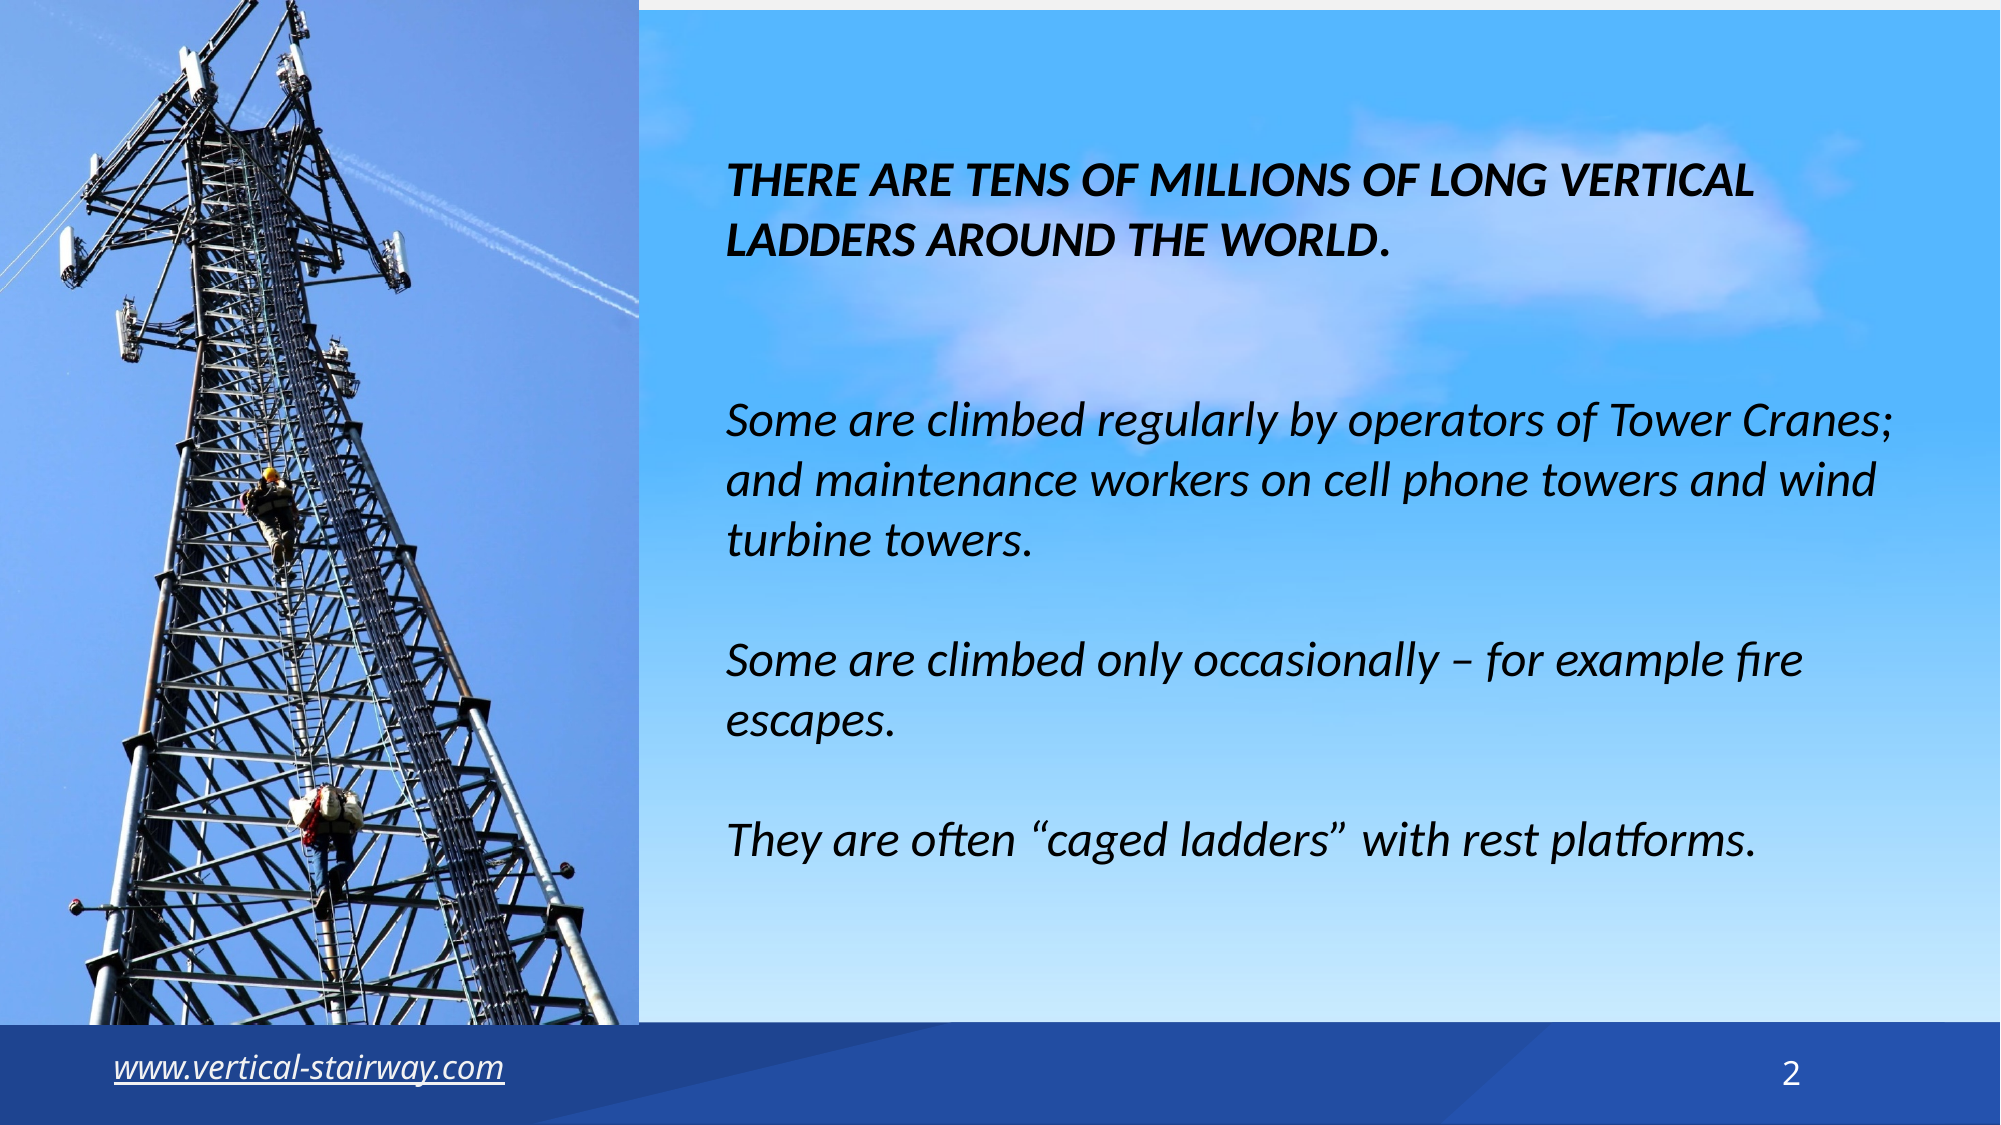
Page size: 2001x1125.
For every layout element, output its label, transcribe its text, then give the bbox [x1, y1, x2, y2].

picture [0, 0, 2001, 1125]
text_box 2 [1582, 1019, 2000, 1125]
text_box THERE ARE TENS OF MILLIONS OF LONG VERTICAL LADDERS AROUND THE WORLD. Some are climbed regularly by operators of Tower Cranes; and maintenance workers on cell phone towers and wind turbine towers. Some are climbed only occasionally – for example fire escapes. They are often “caged ladders” with rest platforms. [711, 138, 1937, 874]
text_box www.vertical-stairway.com [0, 1032, 619, 1087]
